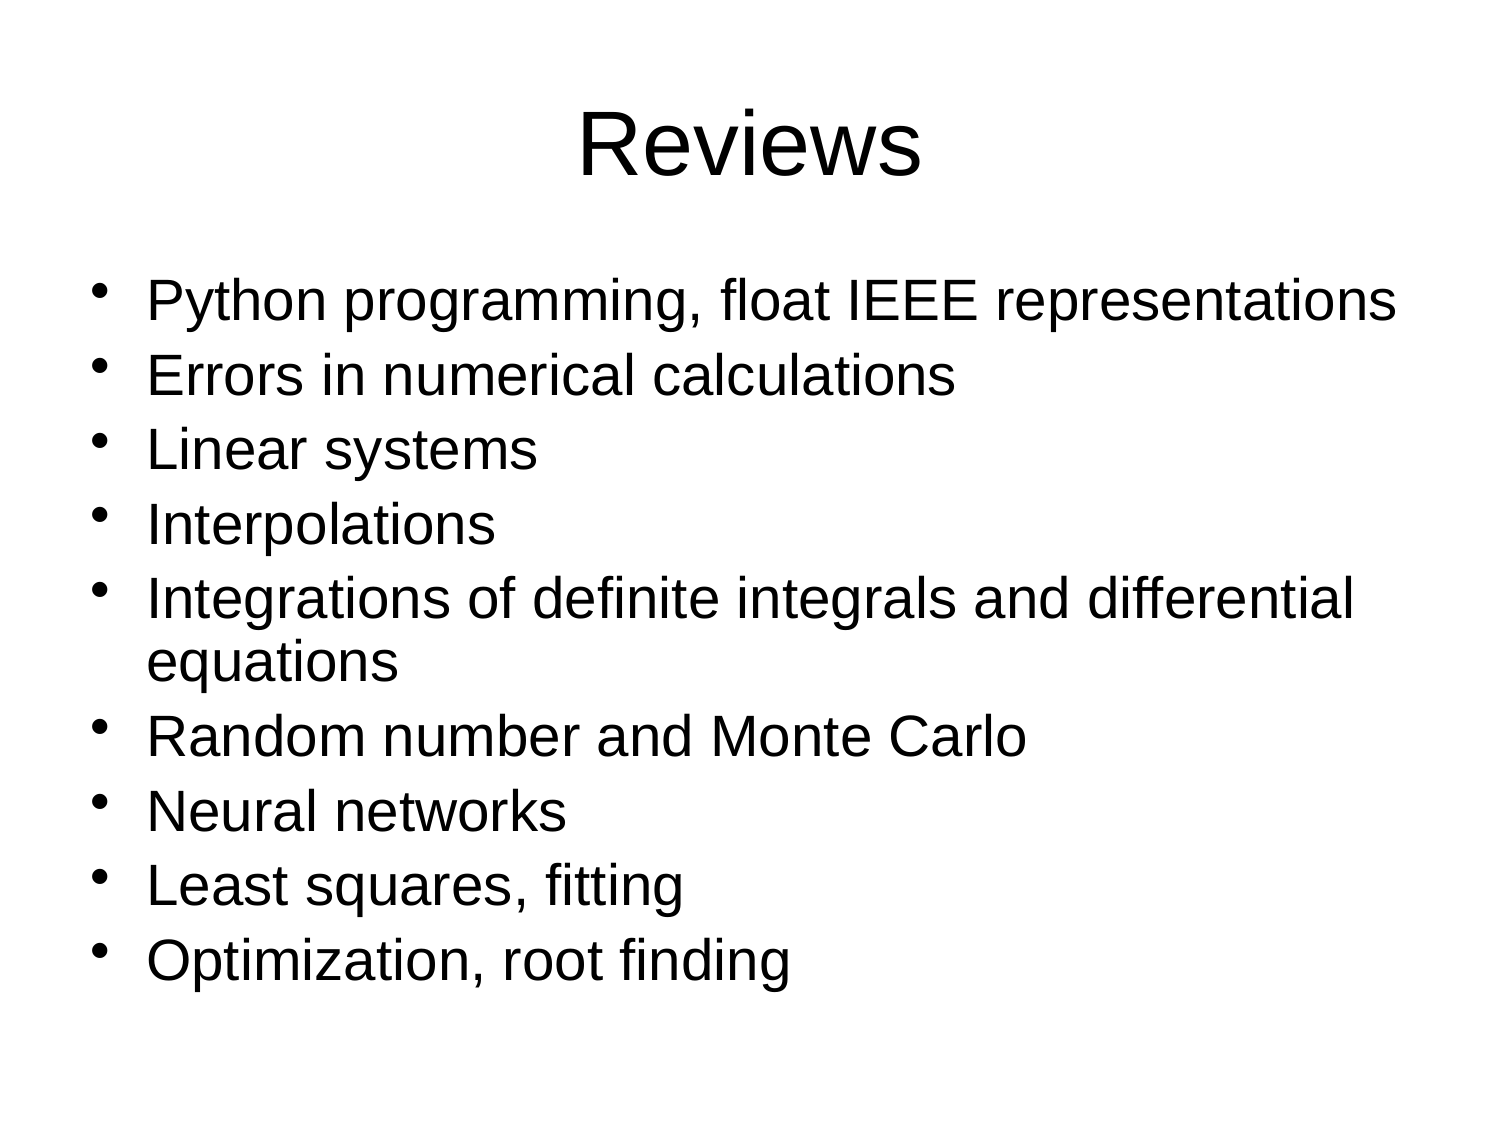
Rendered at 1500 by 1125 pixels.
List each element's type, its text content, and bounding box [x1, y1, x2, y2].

list Python programming, float IEEE representations Errors in numerical calculations Linear systems Interpolations Integrations of definite integrals and differential equations Random number and Monte Carlo Neural networks Least squares, fitting Optimization, root finding [75, 262, 1425, 1005]
title Reviews [75, 45, 1425, 233]
